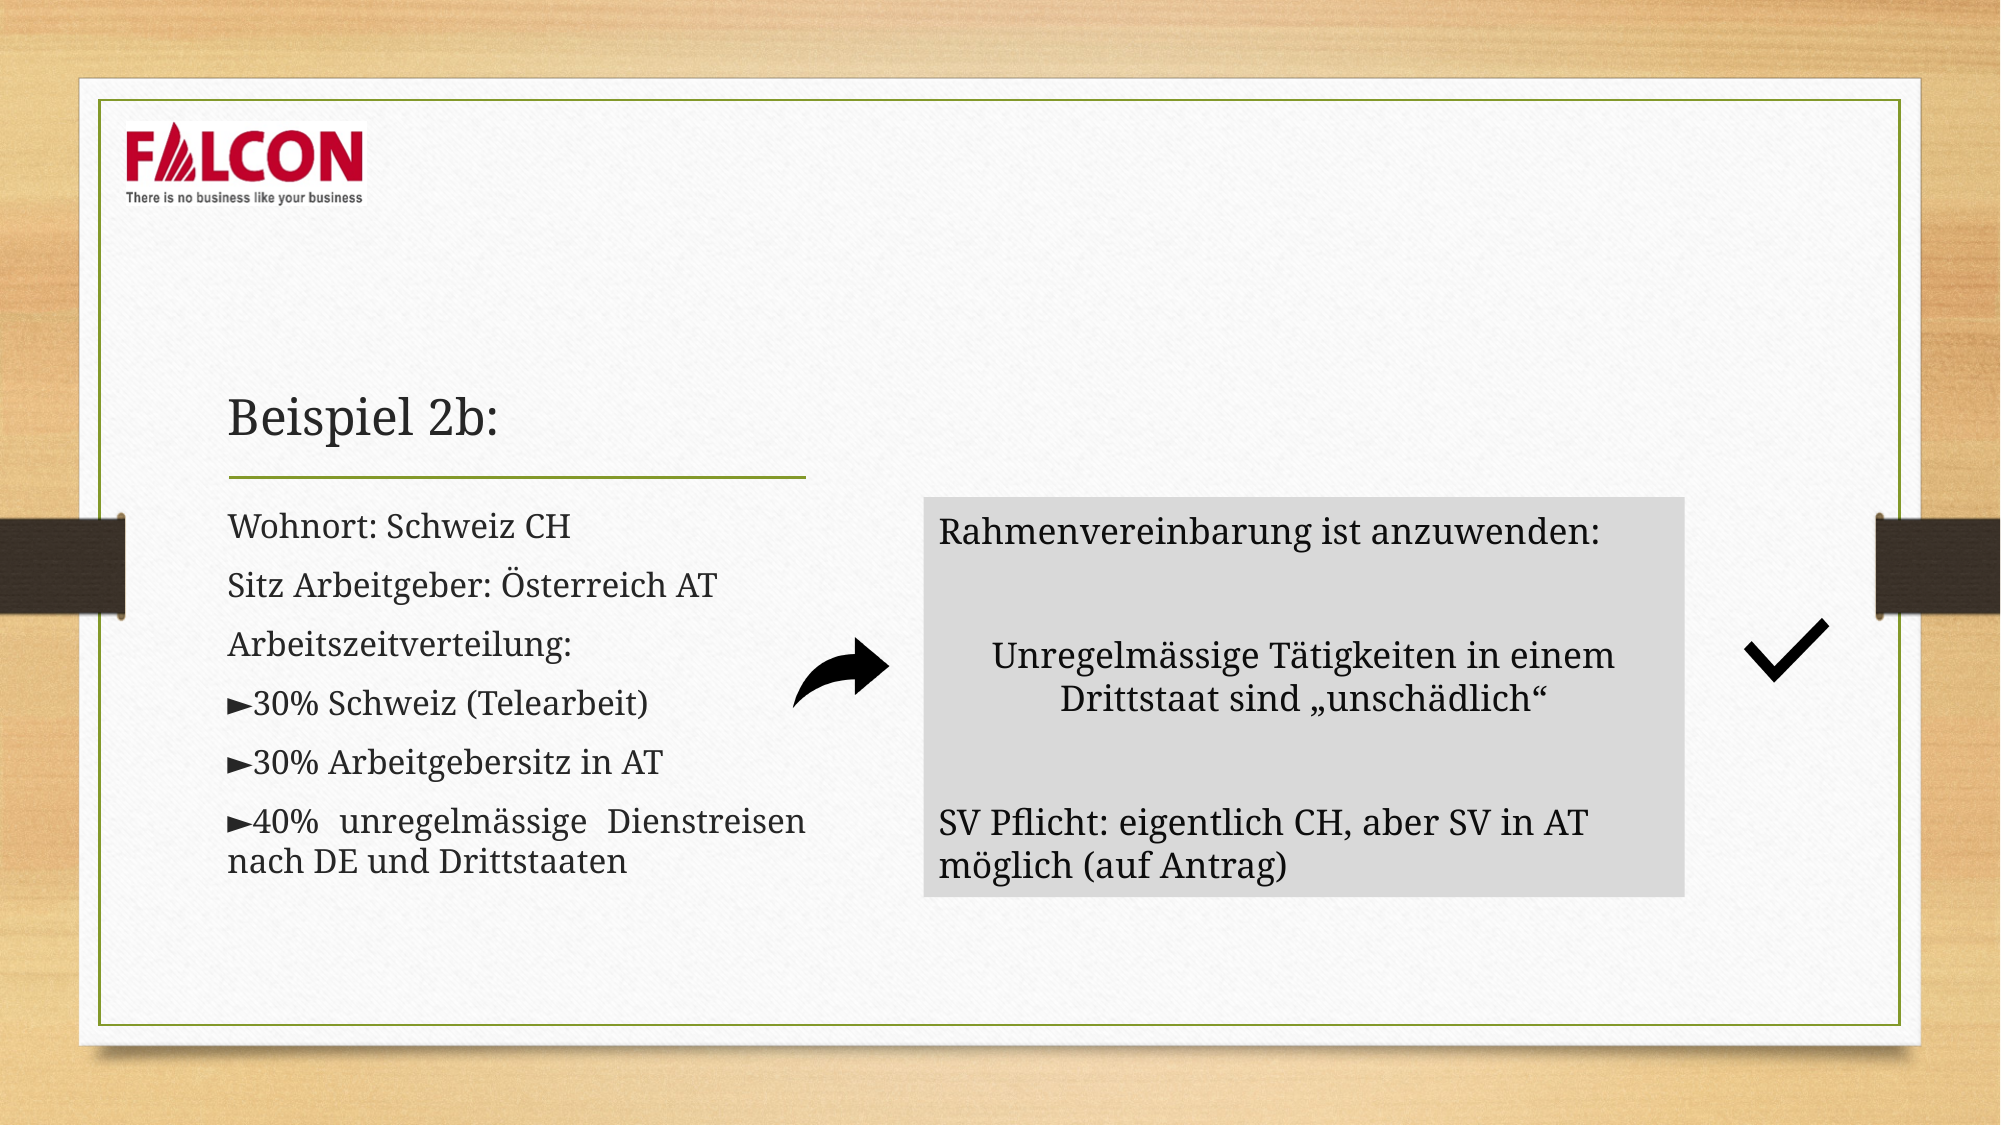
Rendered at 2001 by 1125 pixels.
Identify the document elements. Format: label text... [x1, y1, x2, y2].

title Beispiel 2b: [212, 227, 823, 453]
list Wohnort: Schweiz CH Sitz Arbeitgeber: Österreich AT Arbeitszeitverteilung: ►30% Schweiz (Telearbeit) ►30% Arbeitgebersitz in AT ►40% unregelmässige Dienstreisen nach DE und Drittstaaten [212, 497, 823, 898]
list Rahmenvereinbarung ist anzuwenden: Unregelmässige Tätigkeiten in einem Drittstaat sind „unschädlich“ SV Pflicht: eigentlich CH, aber SV in AT möglich (auf Antrag) [923, 497, 1685, 898]
picture [0, 0, 2001, 1125]
